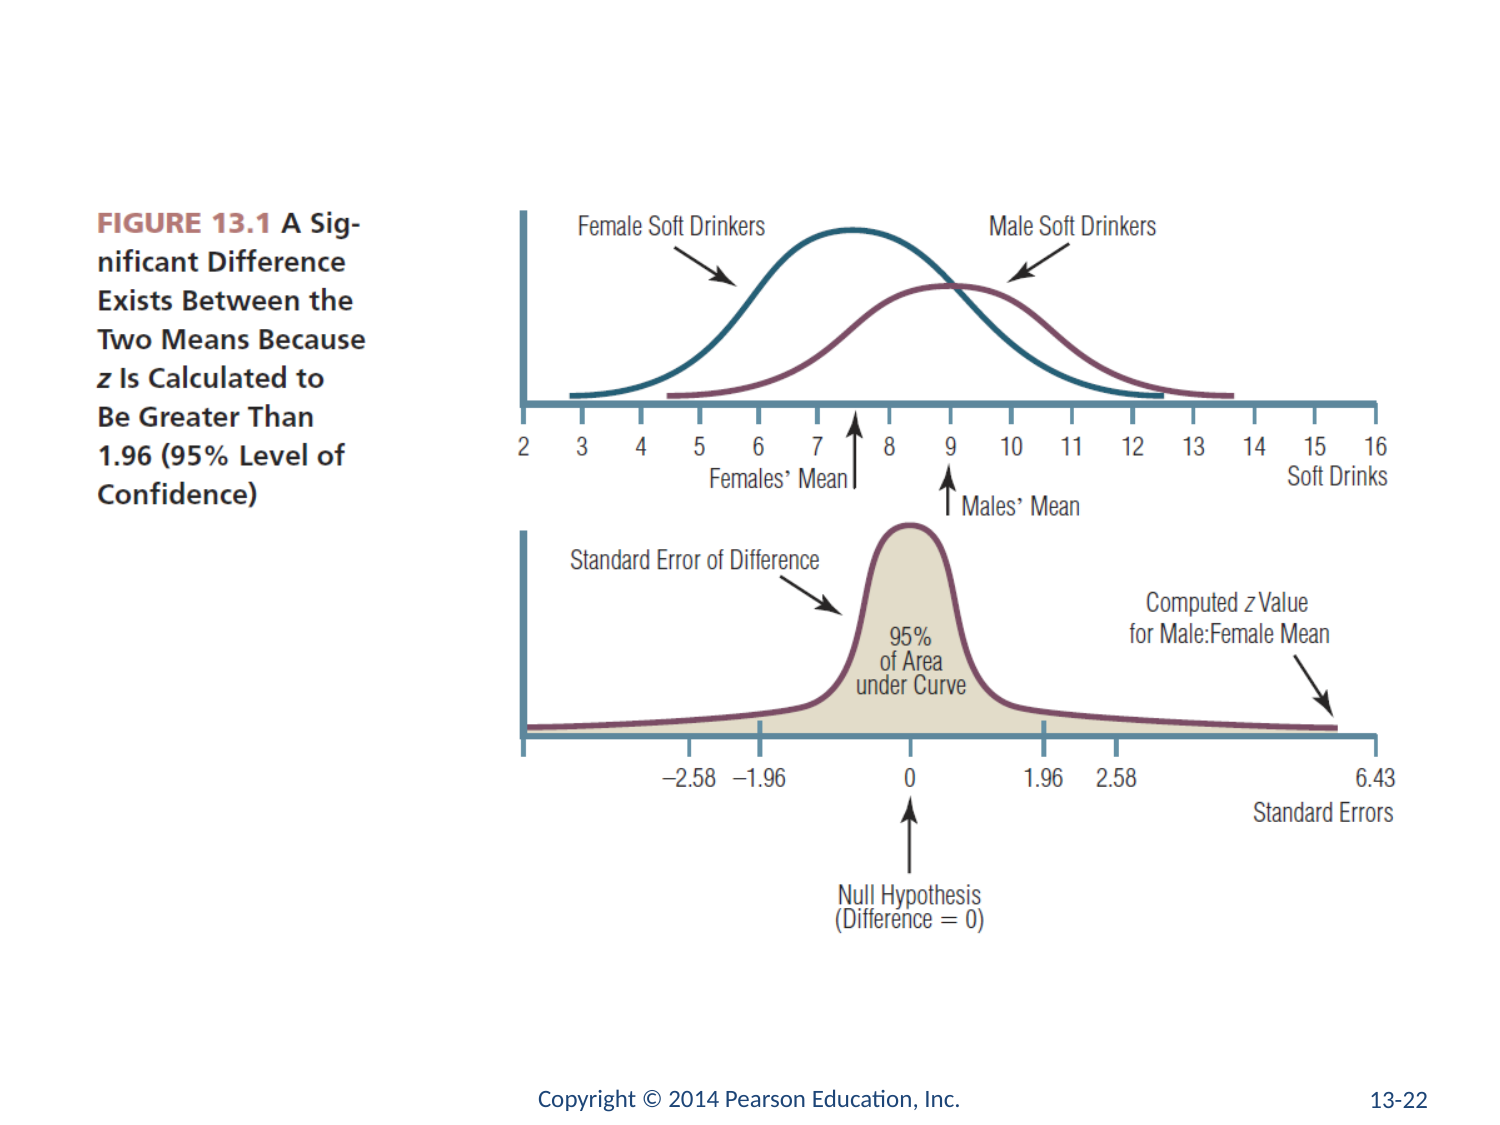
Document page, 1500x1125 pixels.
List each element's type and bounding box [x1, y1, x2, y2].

picture [32, 183, 1468, 942]
